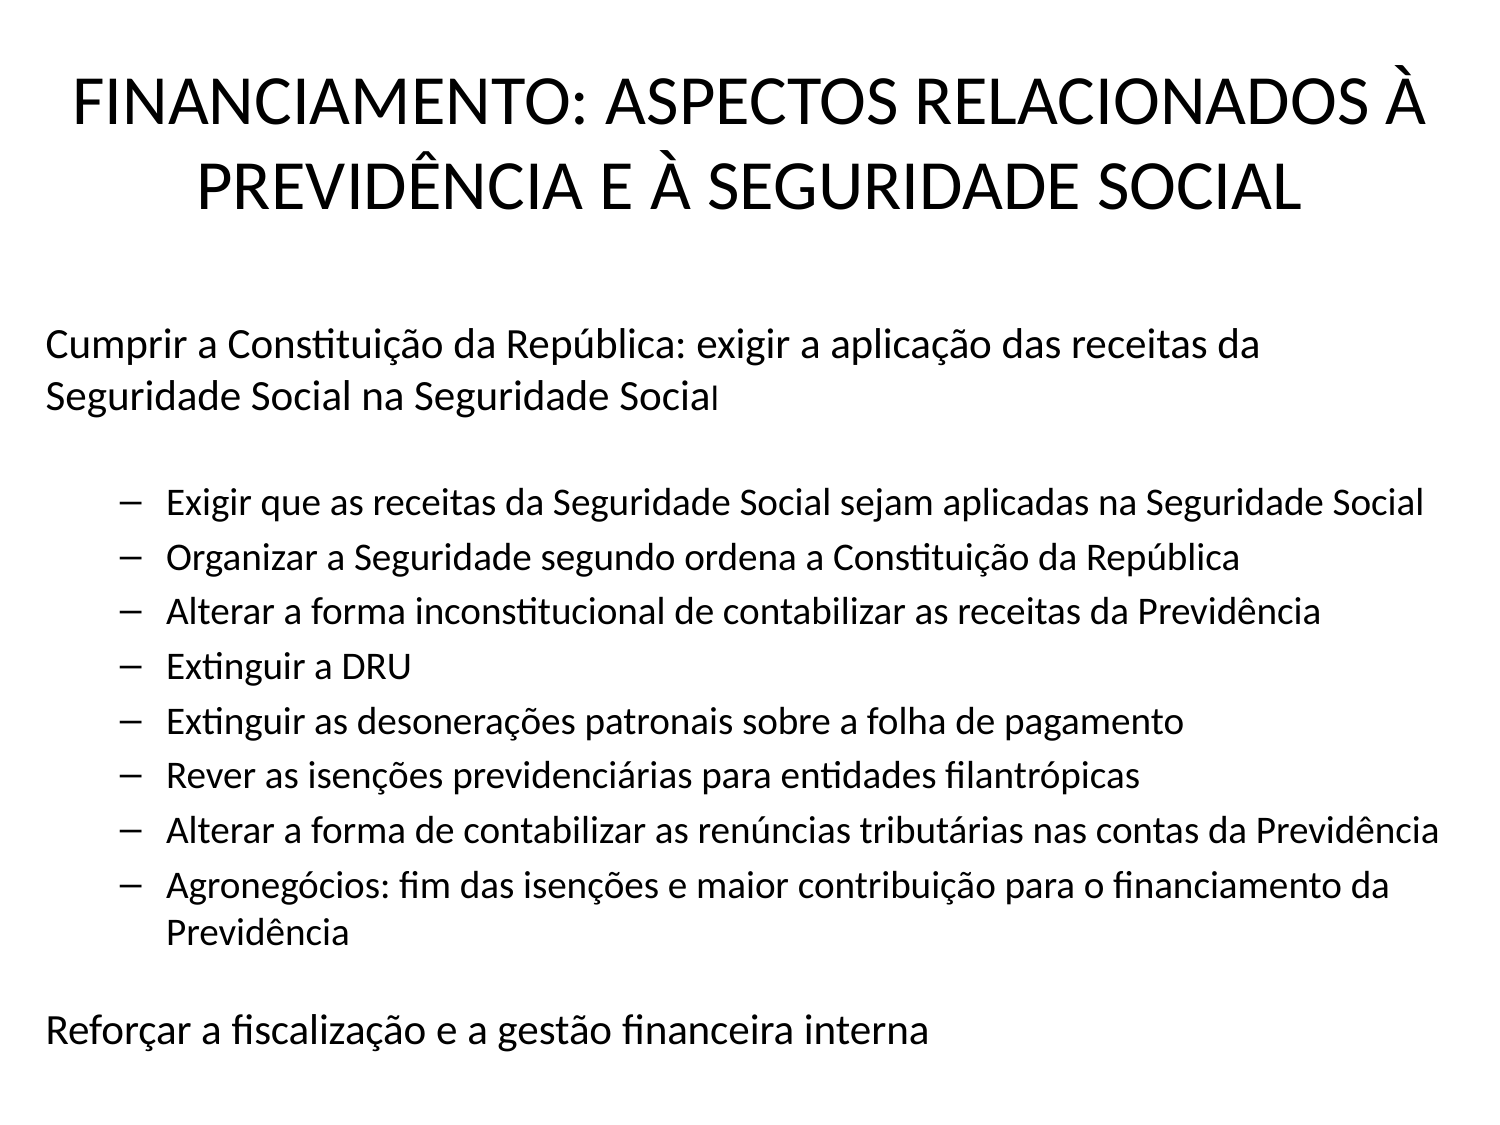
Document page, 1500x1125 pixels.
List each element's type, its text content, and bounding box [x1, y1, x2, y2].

list Cumprir a Constituição da República: exigir a aplicação das receitas da Seguridade Social na Seguridade Social Exigir que as receitas da Seguridade Social sejam aplicadas na Seguridade Social Organizar a Seguridade segundo ordena a Constituição da República Alterar a forma inconstitucional de contabilizar as receitas da Previdência Extinguir a DRU Extinguir as desonerações patronais sobre a folha de pagamento Rever as isenções previdenciárias para entidades filantrópicas Alterar a forma de contabilizar as renúncias tributárias nas contas da Previdência Agronegócios: fim das isenções e maior contribuição para o financiamento da Previdência Reforçar a fiscalização e a gestão financeira interna [30, 308, 1467, 1125]
title FINANCIAMENTO: ASPECTOS RELACIONADOS À PREVIDÊNCIA E À SEGURIDADE SOCIAL [0, 45, 1500, 233]
